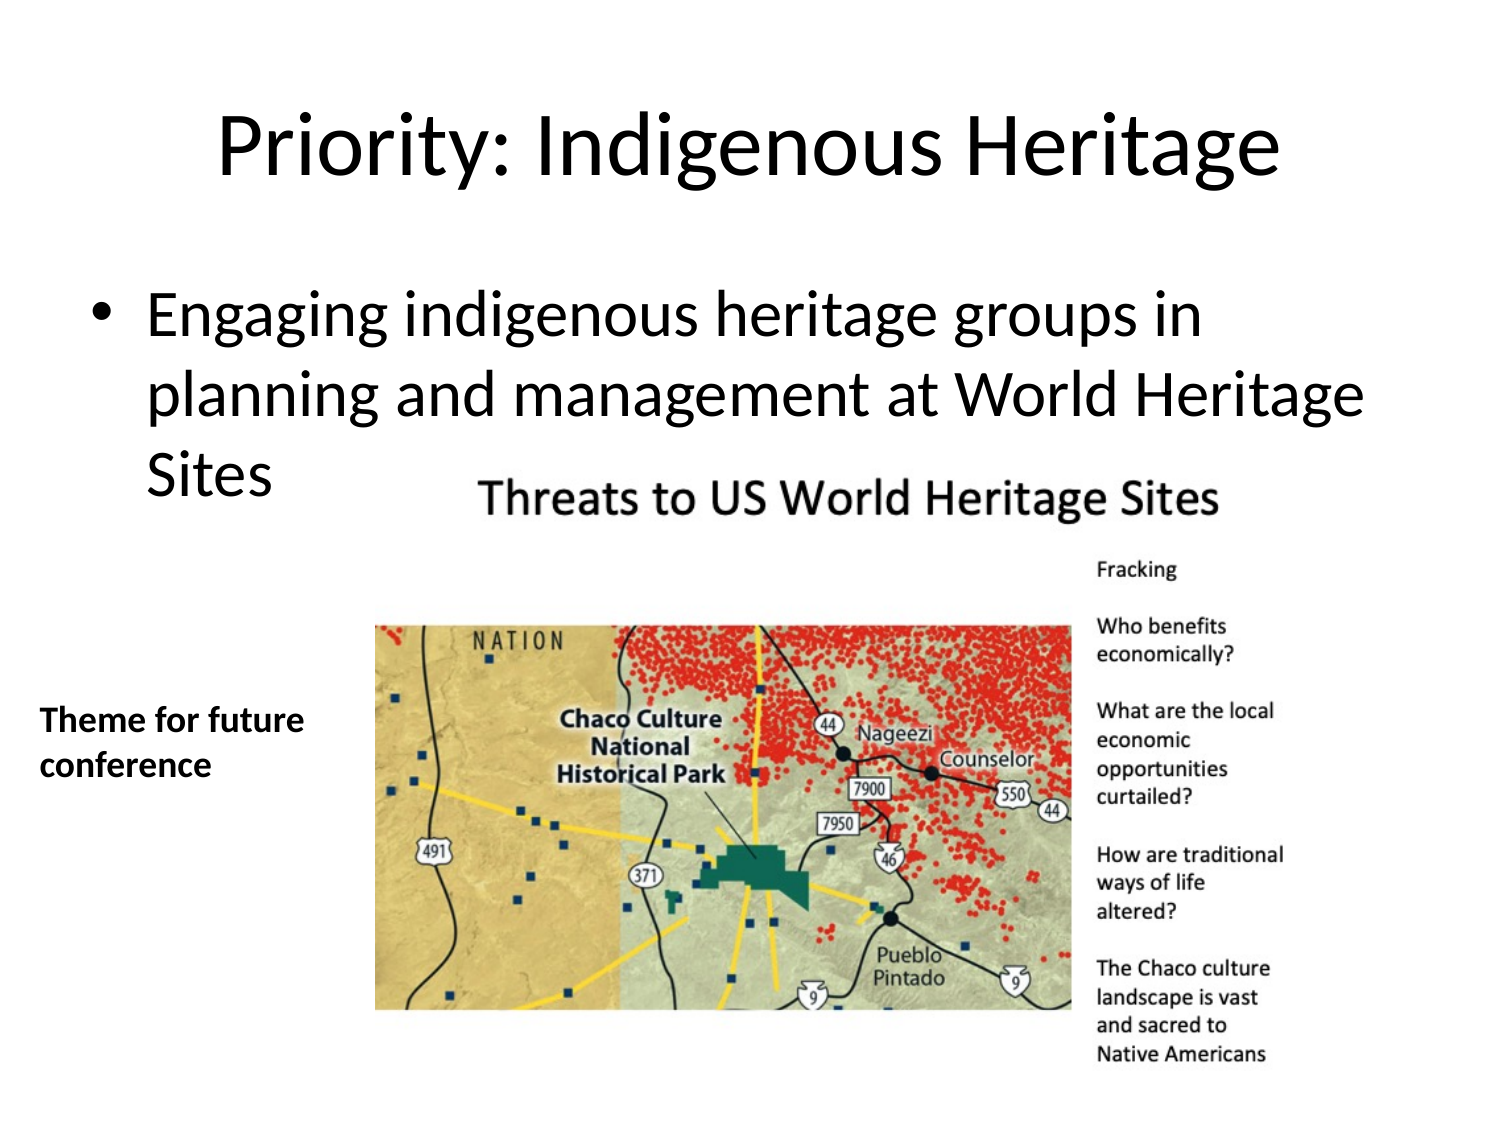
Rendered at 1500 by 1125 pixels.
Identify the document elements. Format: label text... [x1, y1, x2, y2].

picture [374, 437, 1326, 1125]
text_box Theme for future conference [24, 687, 325, 793]
list Engaging indigenous heritage groups in planning and management at World Heritage Sites [75, 262, 1425, 1005]
title Priority: Indigenous Heritage [75, 45, 1425, 233]
